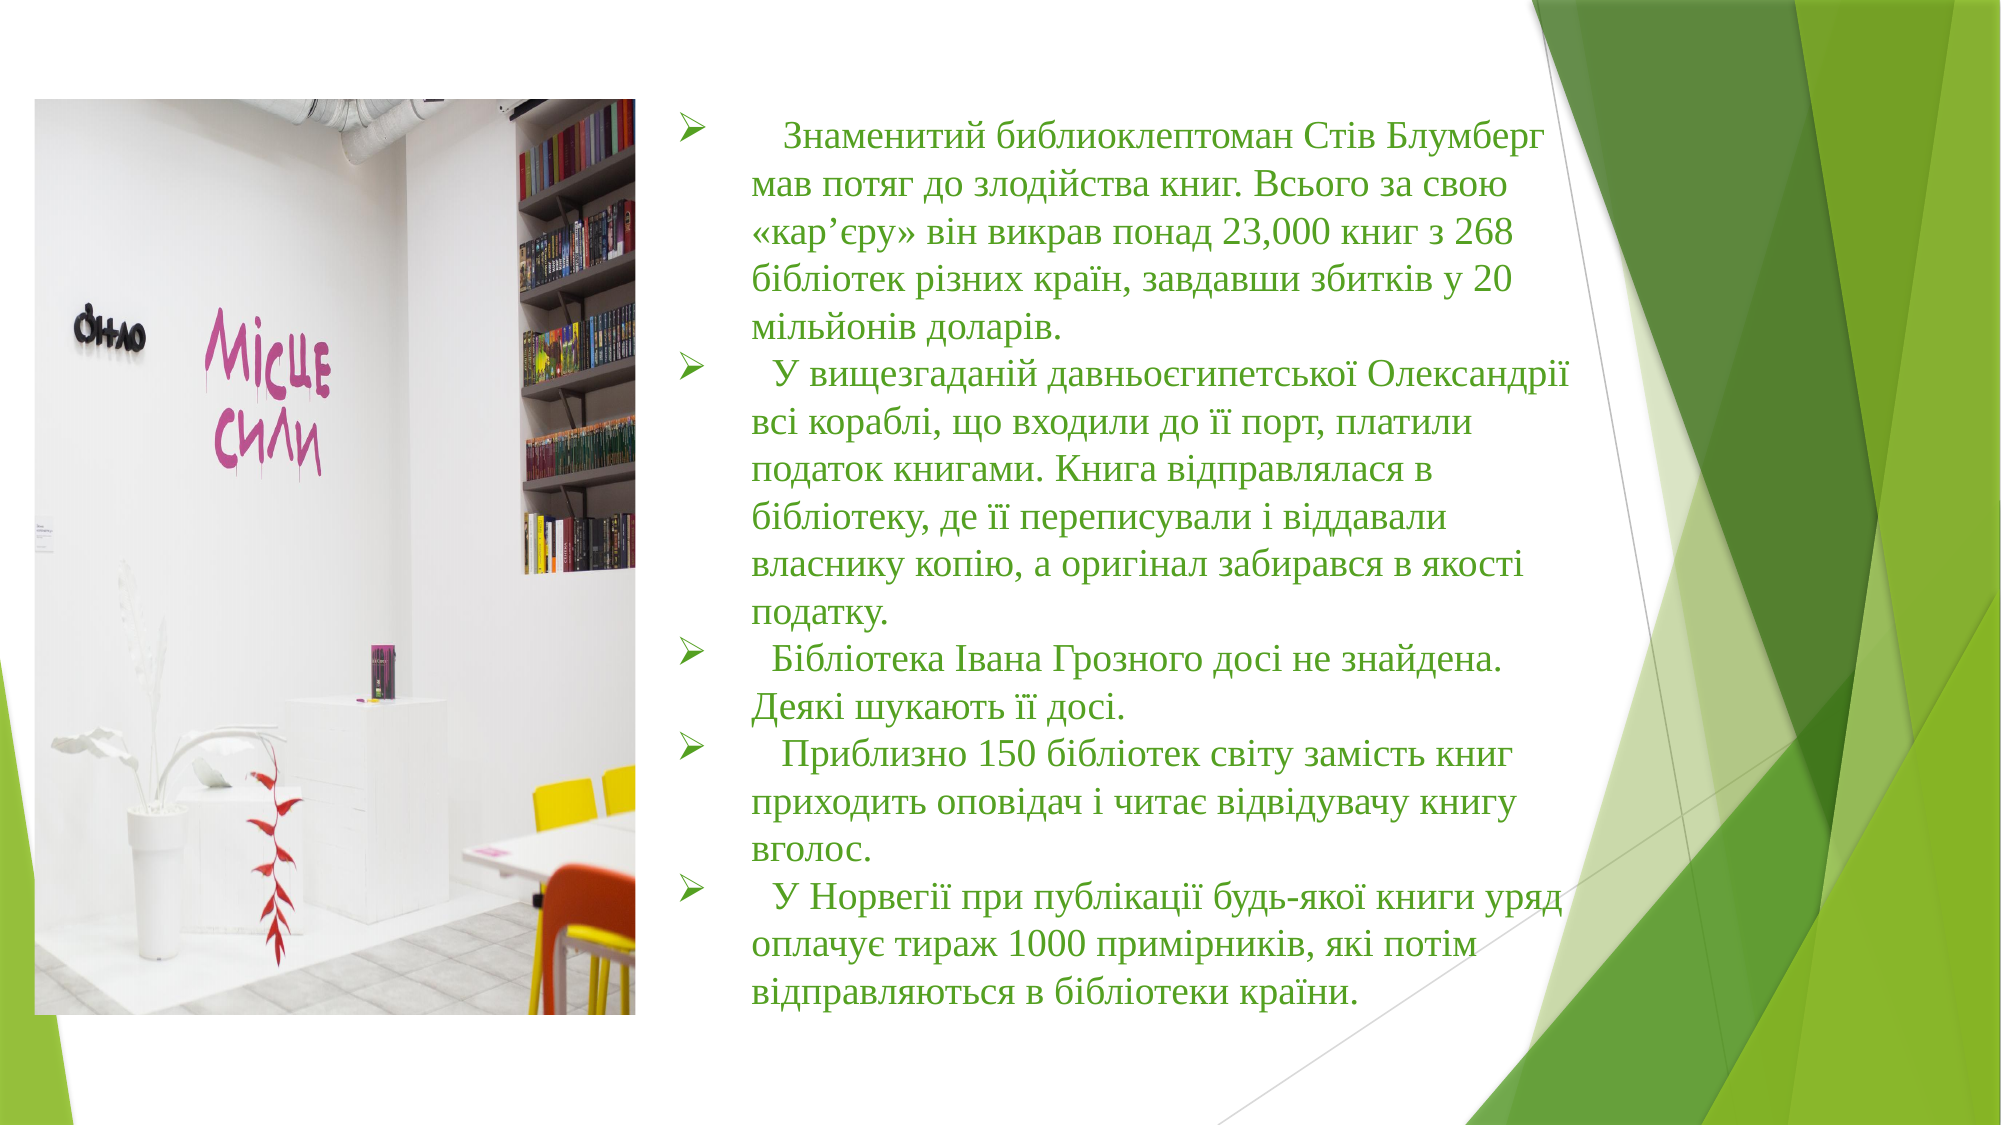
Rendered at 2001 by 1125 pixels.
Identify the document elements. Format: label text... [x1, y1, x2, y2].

text_box Знаменитий библиоклептоман Стів Блумберг мав потяг до злодійства книг. Всього за свою «кар’єру» він викрав понад 23,000 книг з 268 бібліотек різних країн, завдавши збитків у 20 мільйонів доларів. У вищезгаданій давньоєгипетської Олександрії всі кораблі, що входили до її порт, платили податок книгами. Книга відправлялася в бібліотеку, де її переписували і віддавали власнику копію, а оригінал забирався в якості податку. Бібліотека Івана Грозного досі не знайдена. Деякі шукають її досі. Приблизно 150 бібліотек світу замість книг приходить оповідач і читає відвідувачу книгу вголос. У Норвегії при публікації будь-якої книги уряд оплачує тираж 1000 примірників, які потім відправляються в бібліотеки країни. [661, 99, 1615, 1112]
picture [34, 99, 636, 1016]
